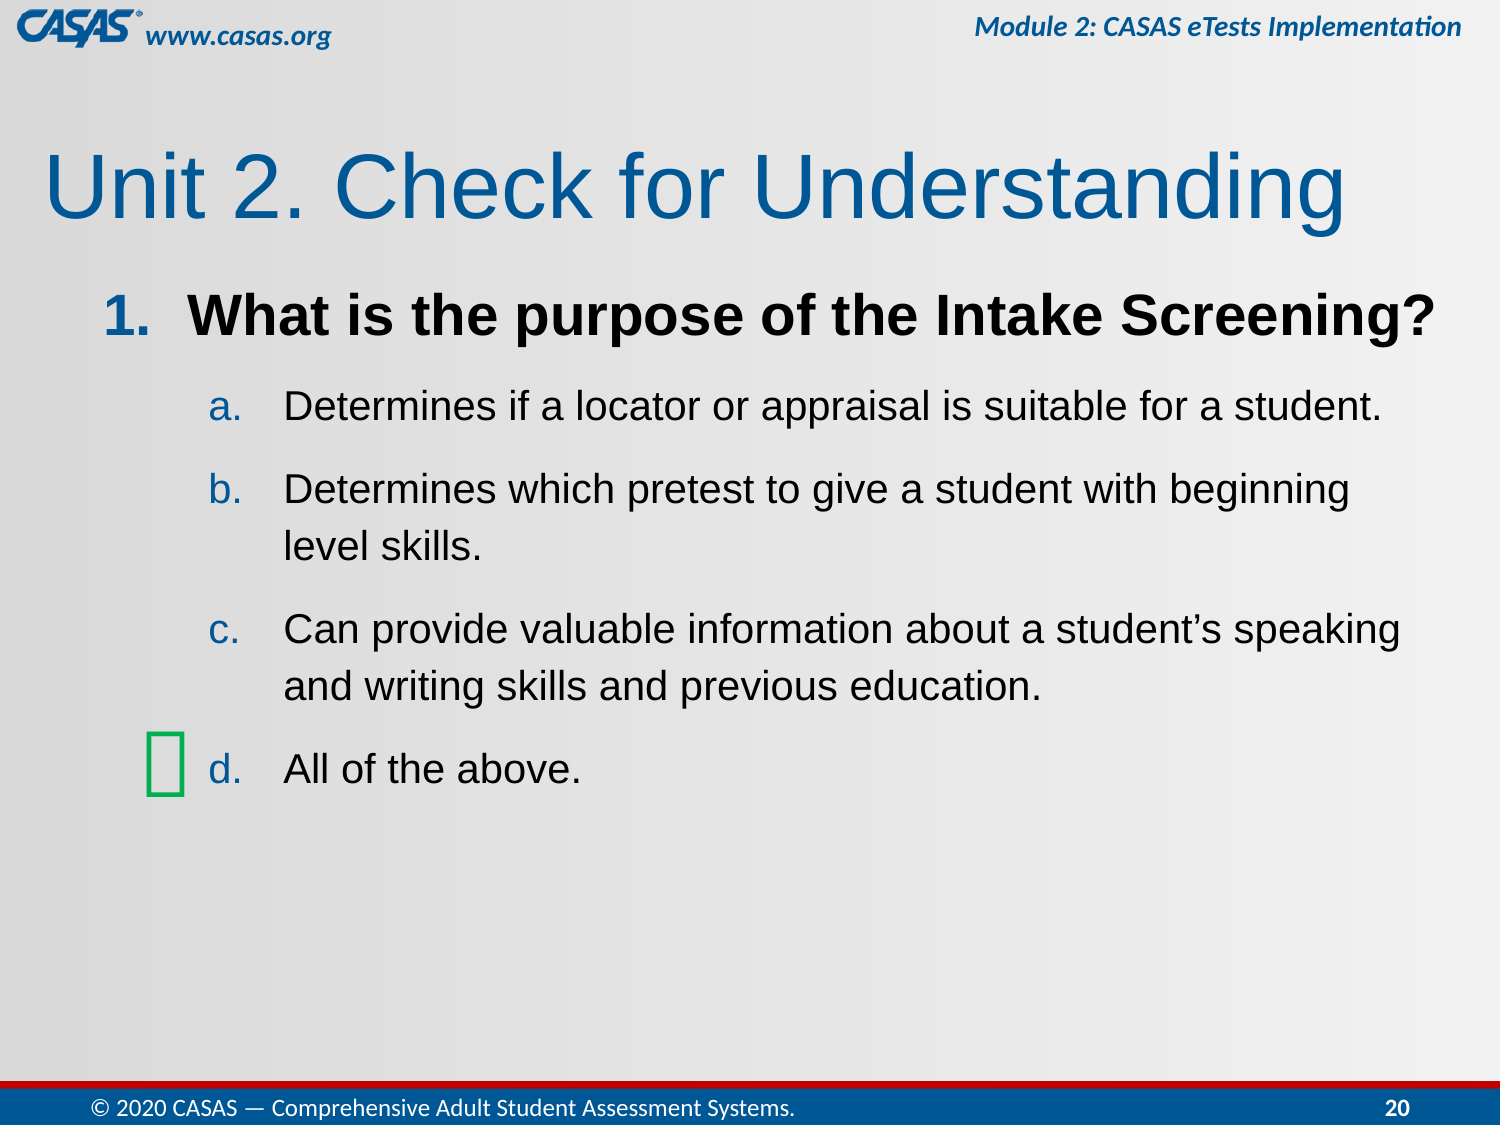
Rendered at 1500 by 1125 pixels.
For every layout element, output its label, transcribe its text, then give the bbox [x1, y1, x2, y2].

slide_number 20 [1299, 1087, 1425, 1125]
text_box  [123, 698, 195, 824]
slide_number © 2020 CASAS — Comprehensive Adult Student Assessment Systems. [75, 1087, 814, 1125]
title Unit 2. Check for Understanding [28, 94, 1478, 270]
picture [11, 3, 145, 52]
list What is the purpose of the Intake Screening? Determines if a locator or appraisal is suitable for a student. Determines which pretest to give a student with beginning level skills. Can provide valuable information about a student’s speaking and writing skills and previous education. All of the above. [75, 270, 1462, 1059]
